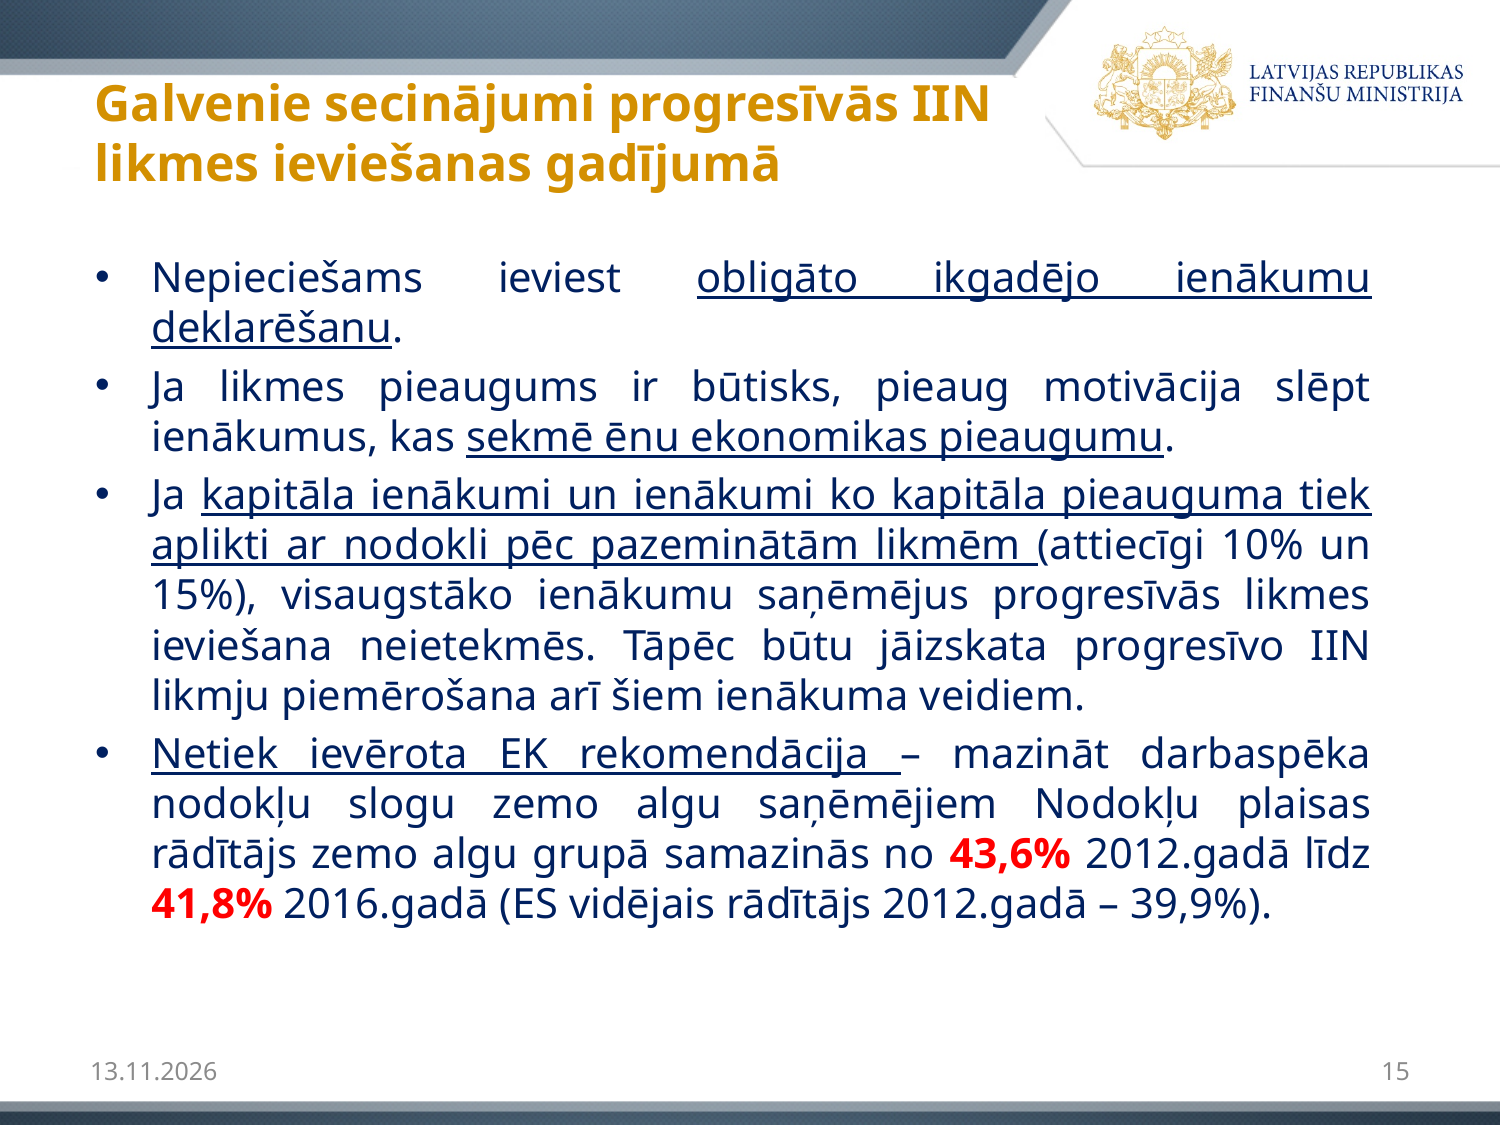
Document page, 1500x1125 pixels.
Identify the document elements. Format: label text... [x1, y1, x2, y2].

title Galvenie secinājumi progresīvās IIN likmes ieviešanas gadījumā [79, 78, 1046, 185]
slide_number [75, 1042, 425, 1103]
slide_number 15 [1074, 1042, 1425, 1103]
list Nepieciešams ieviest obligāto ikgadējo ienākumu deklarēšanu. Ja likmes pieaugums ir būtisks, pieaug motivācija slēpt ienākumus, kas sekmē ēnu ekonomikas pieaugumu. Ja kapitāla ienākumi un ienākumi ko kapitāla pieauguma tiek aplikti ar nodokli pēc pazeminātām likmēm (attiecīgi 10% un 15%), visaugstāko ienākumu saņēmējus progresīvās likmes ieviešana neietekmēs. Tāpēc būtu jāizskata progresīvo IIN likmju piemērošana arī šiem ienākuma veidiem. Netiek ievērota EK rekomendācija – mazināt darbaspēka nodokļu slogu zemo algu saņēmējiem Nodokļu plaisas rādītājs zemo algu grupā samazinās no 43,6% 2012.gadā līdz 41,8% 2016.gadā (ES vidējais rādītājs 2012.gadā – 39,9%). [80, 243, 1387, 1026]
picture [0, 0, 1500, 1125]
